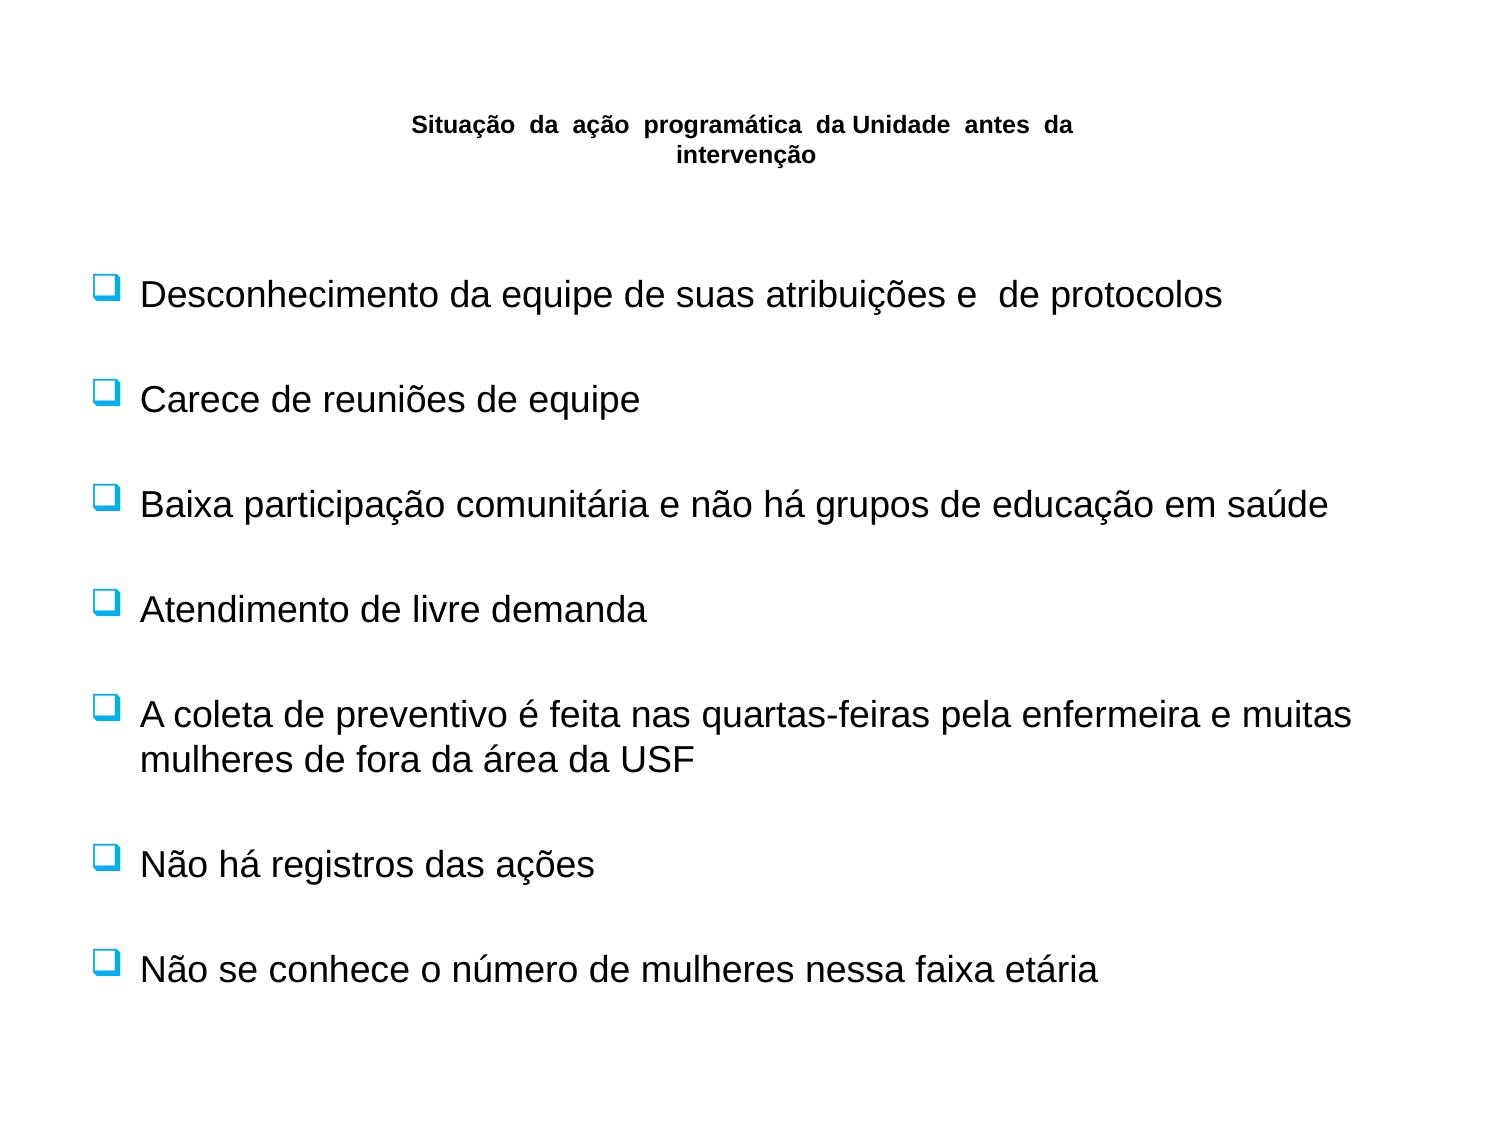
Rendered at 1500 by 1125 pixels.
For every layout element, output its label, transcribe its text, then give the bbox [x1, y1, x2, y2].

list Desconhecimento da equipe de suas atribuições e de protocolos Carece de reuniões de equipe Baixa participação comunitária e não há grupos de educação em saúde Atendimento de livre demanda A coleta de preventivo é feita nas quartas-feiras pela enfermeira e muitas mulheres de fora da área da USF Não há registros das ações Não se conhece o número de mulheres nessa faixa etária [75, 262, 1425, 1005]
title Situação da ação programática da Unidade antes da intervenção [75, 45, 1425, 233]
